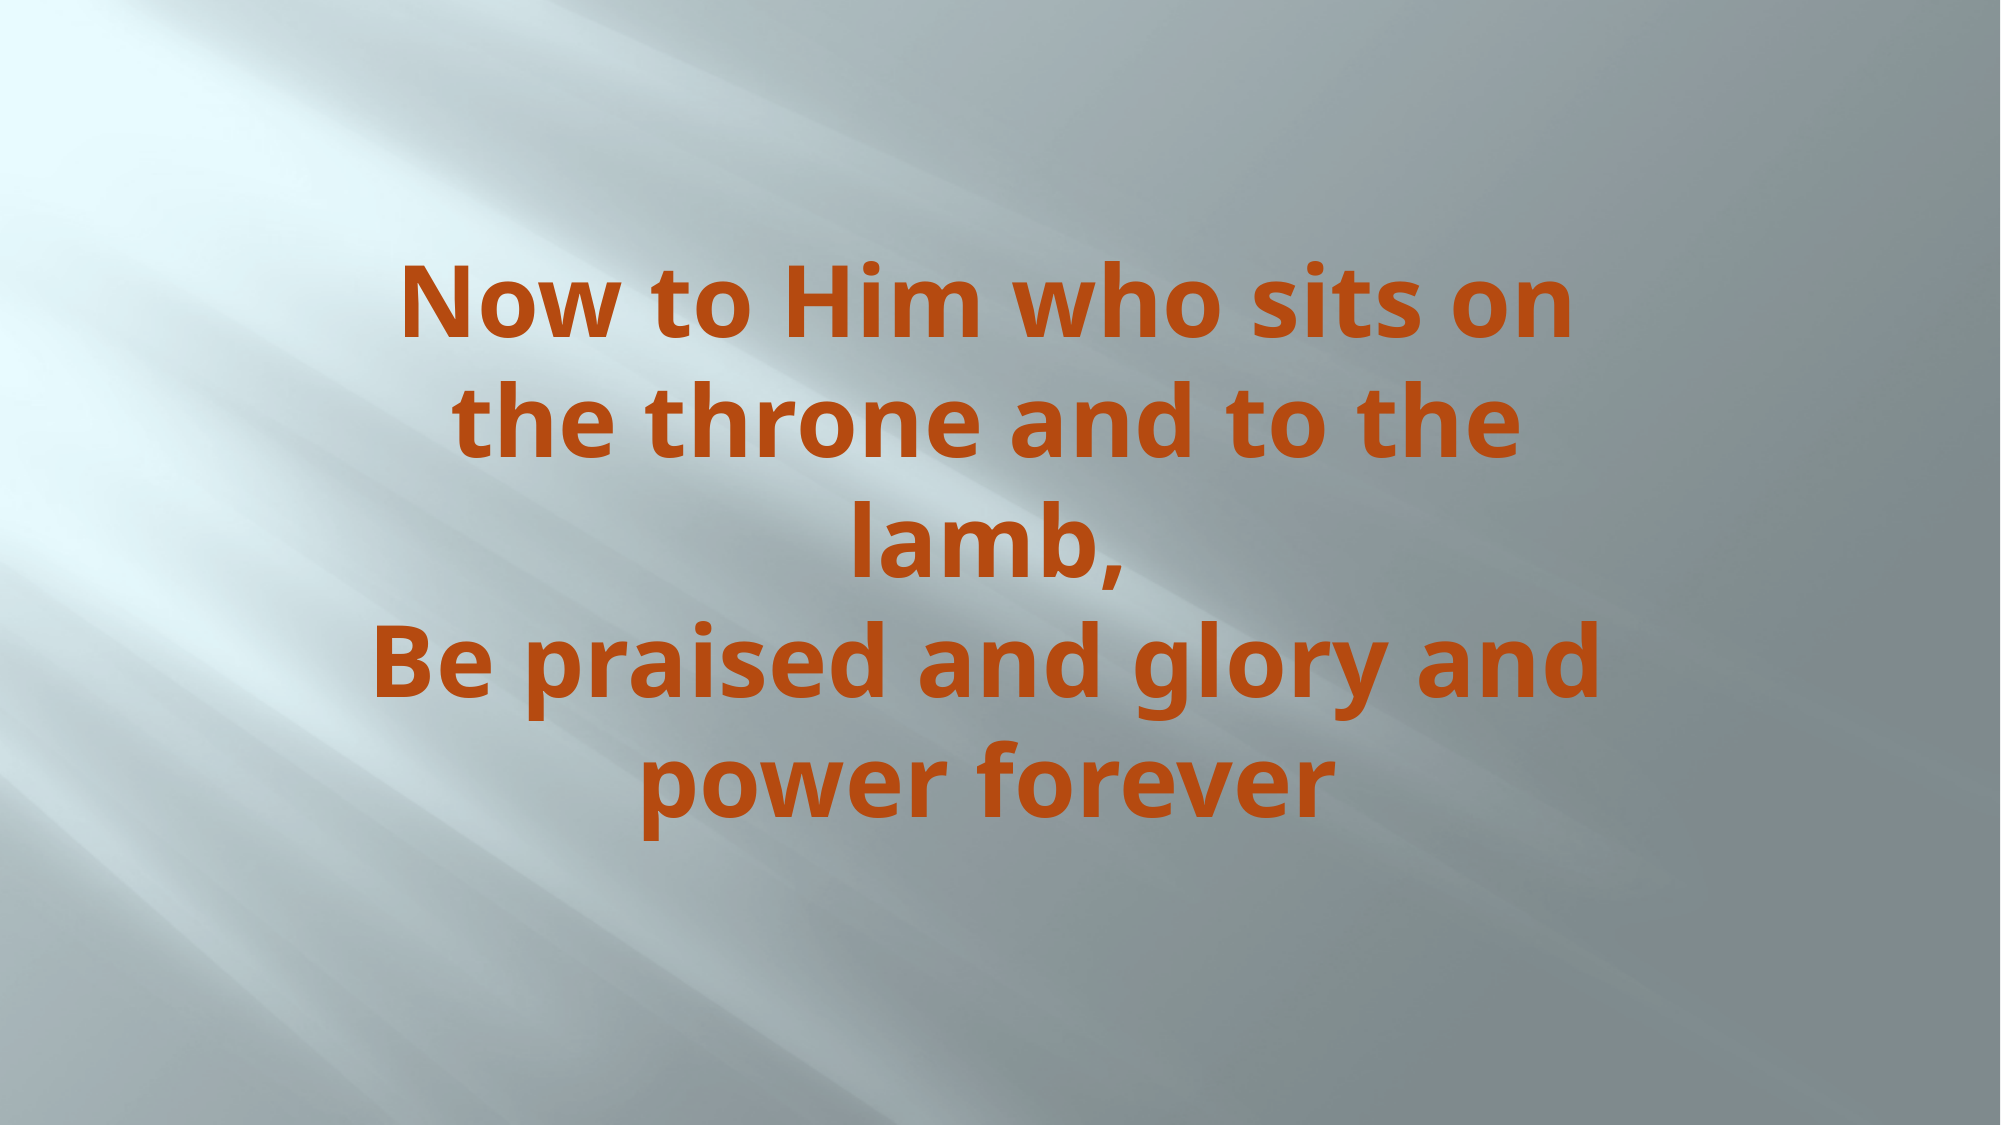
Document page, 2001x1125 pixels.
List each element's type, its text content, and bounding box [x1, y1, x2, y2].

title Now to Him who sits on the throne and to the lamb, Be praised and glory and power forever [312, 37, 1663, 838]
